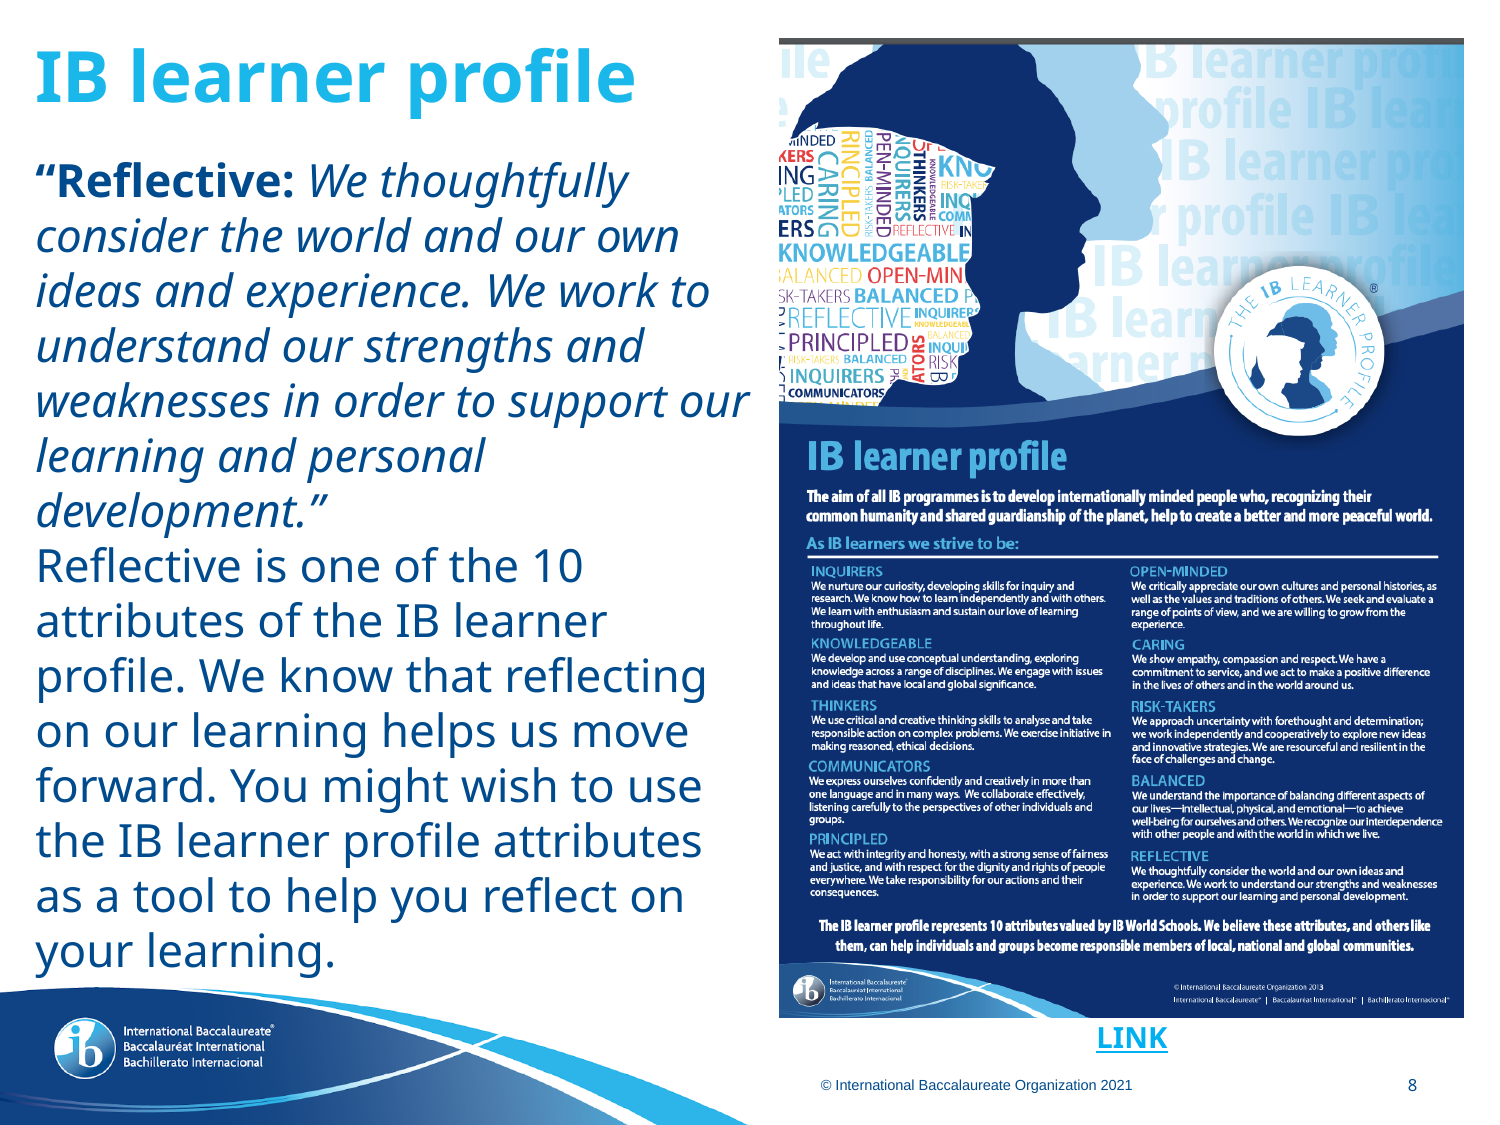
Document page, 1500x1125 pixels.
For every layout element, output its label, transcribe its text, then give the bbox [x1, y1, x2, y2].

text_box LINK [1081, 1026, 1299, 1032]
picture [0, 0, 1500, 1125]
slide_number 8 [1375, 1068, 1418, 1093]
title IB learner profile [35, 19, 1404, 117]
list “Reflective: We thoughtfully consider the world and our own ideas and experience. We work to understand our strengths and weaknesses in order to support our learning and personal development.” Reflective is one of the 10 attributes of the IB learner profile. We know that reflecting on our learning helps us move forward. You might wish to use the IB learner profile attributes as a tool to help you reflect on your learning. [35, 152, 750, 1060]
